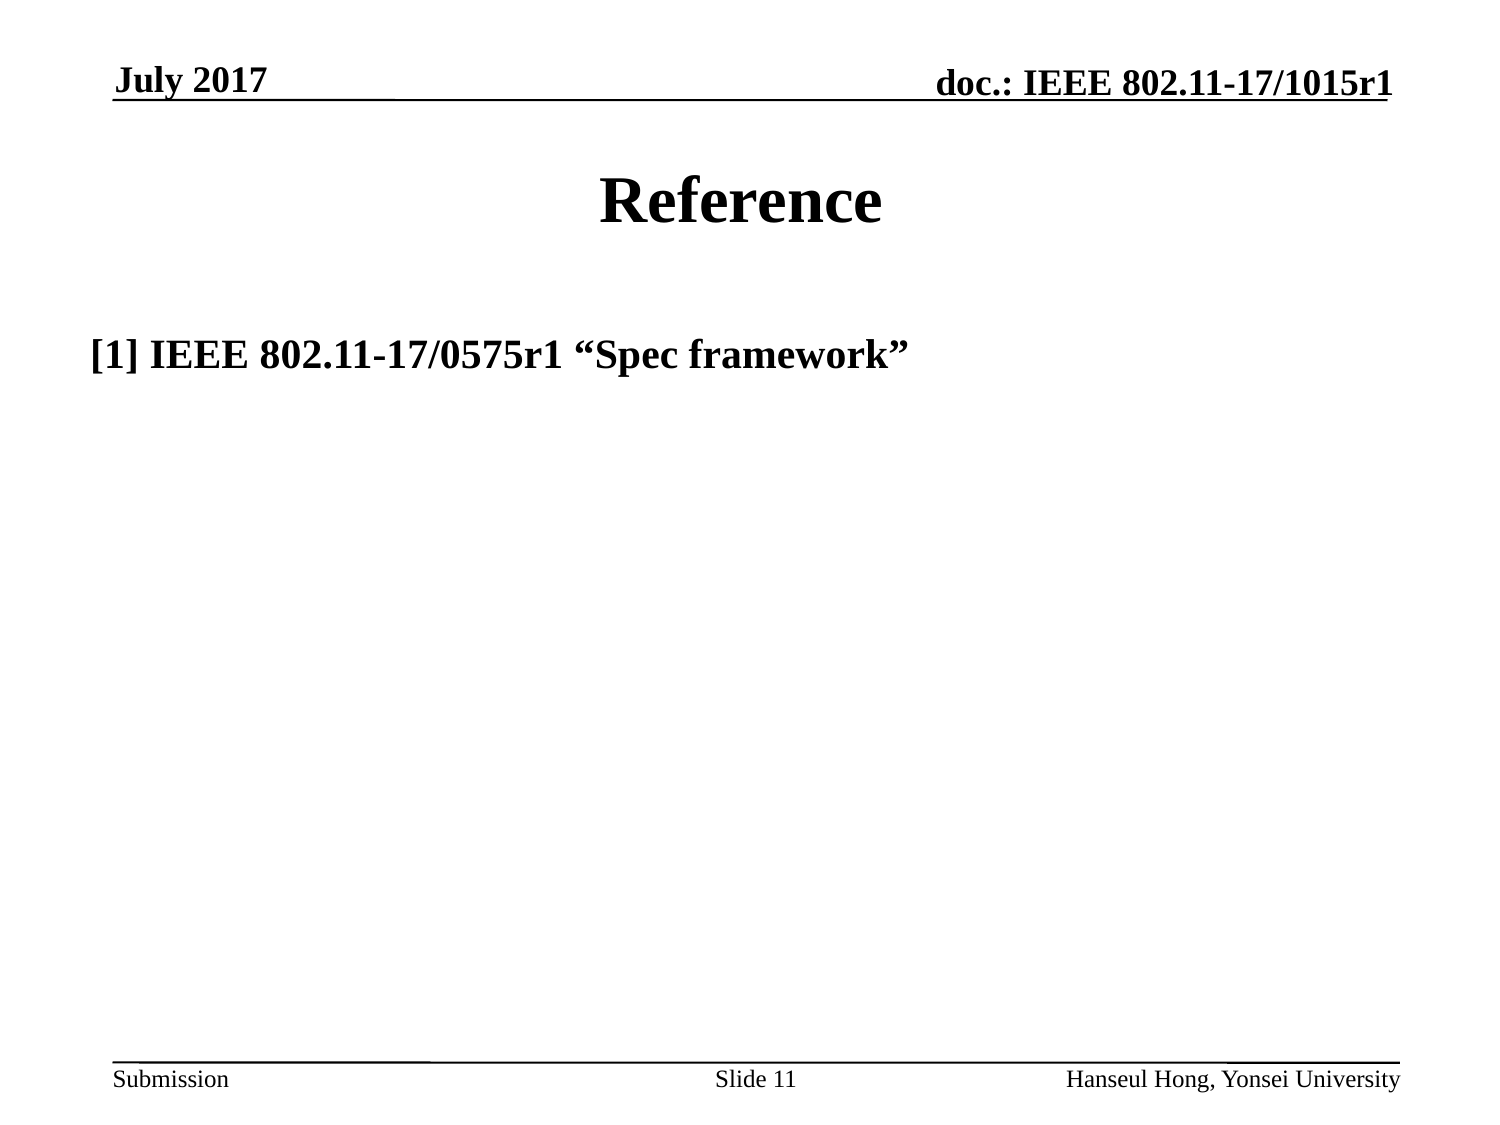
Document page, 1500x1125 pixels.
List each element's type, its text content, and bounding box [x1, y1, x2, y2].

list [1] IEEE 802.11-17/0575r1 “Spec framework” [74, 318, 1426, 1062]
title Reference [74, 101, 1426, 290]
